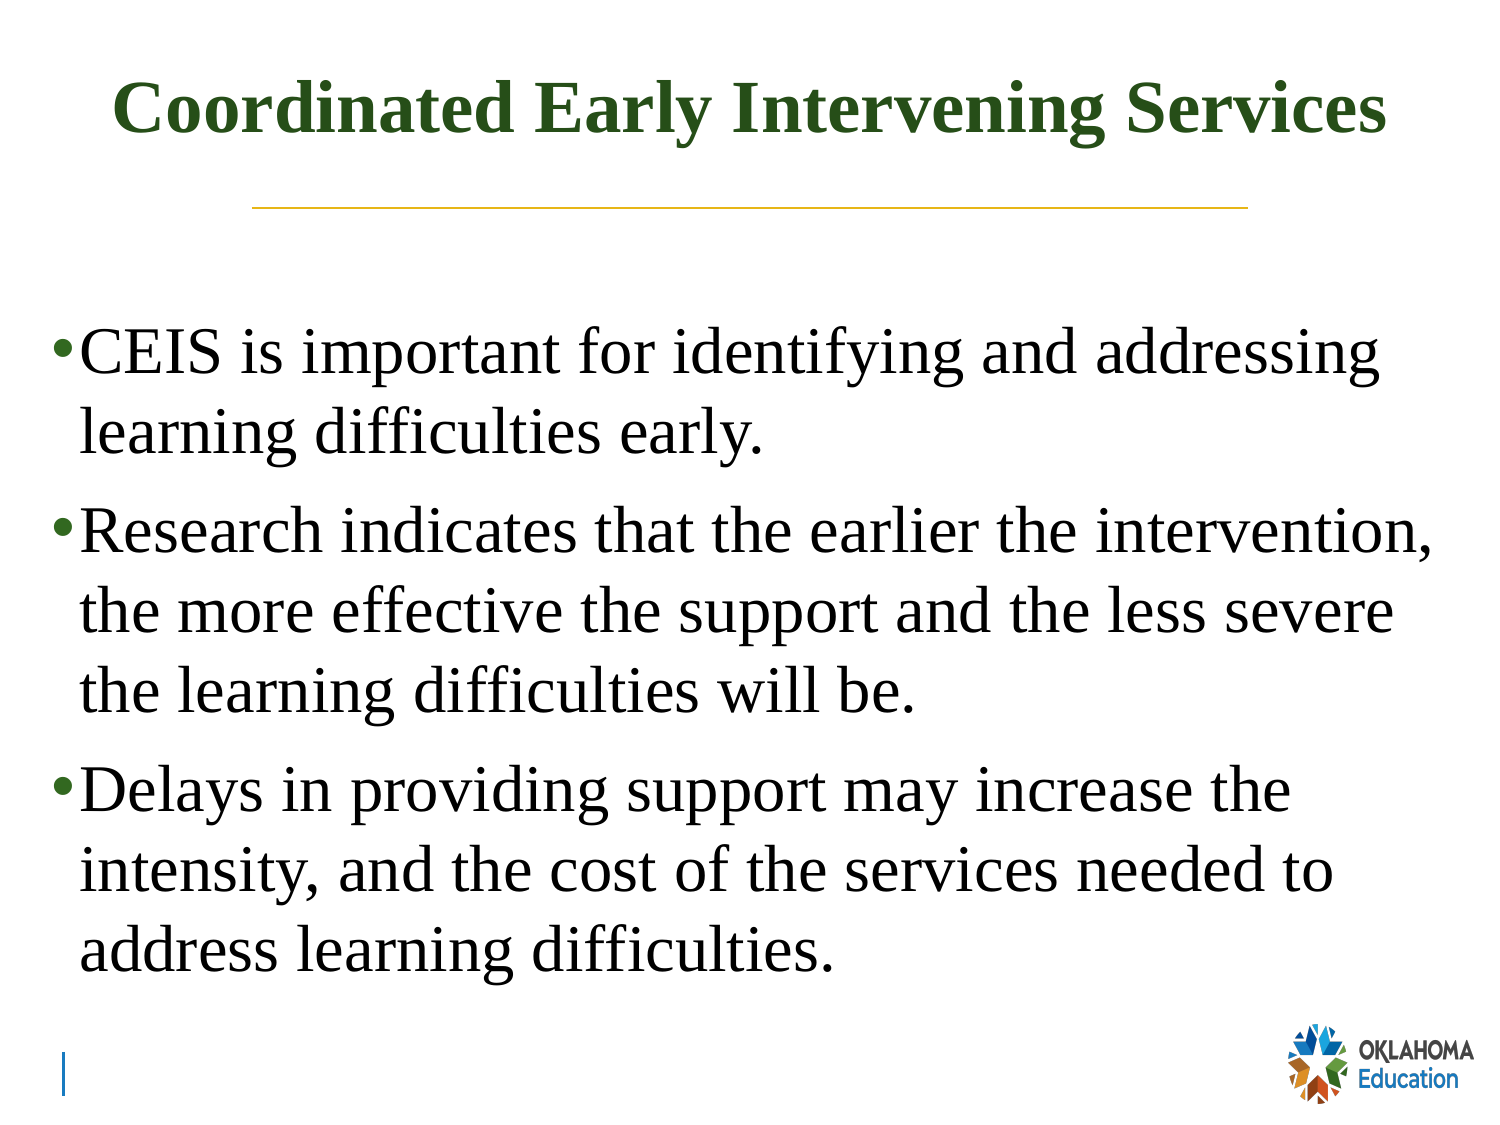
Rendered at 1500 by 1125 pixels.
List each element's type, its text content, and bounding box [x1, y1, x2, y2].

title Coordinated Early Intervening Services [75, 10, 1425, 207]
list CEIS is important for identifying and addressing learning difficulties early. Research indicates that the earlier the intervention, the more effective the support and the less severe the learning difficulties will be. Delays in providing support may increase the intensity, and the cost of the services needed to address learning difficulties. [36, 299, 1464, 1014]
picture [1288, 1024, 1474, 1104]
